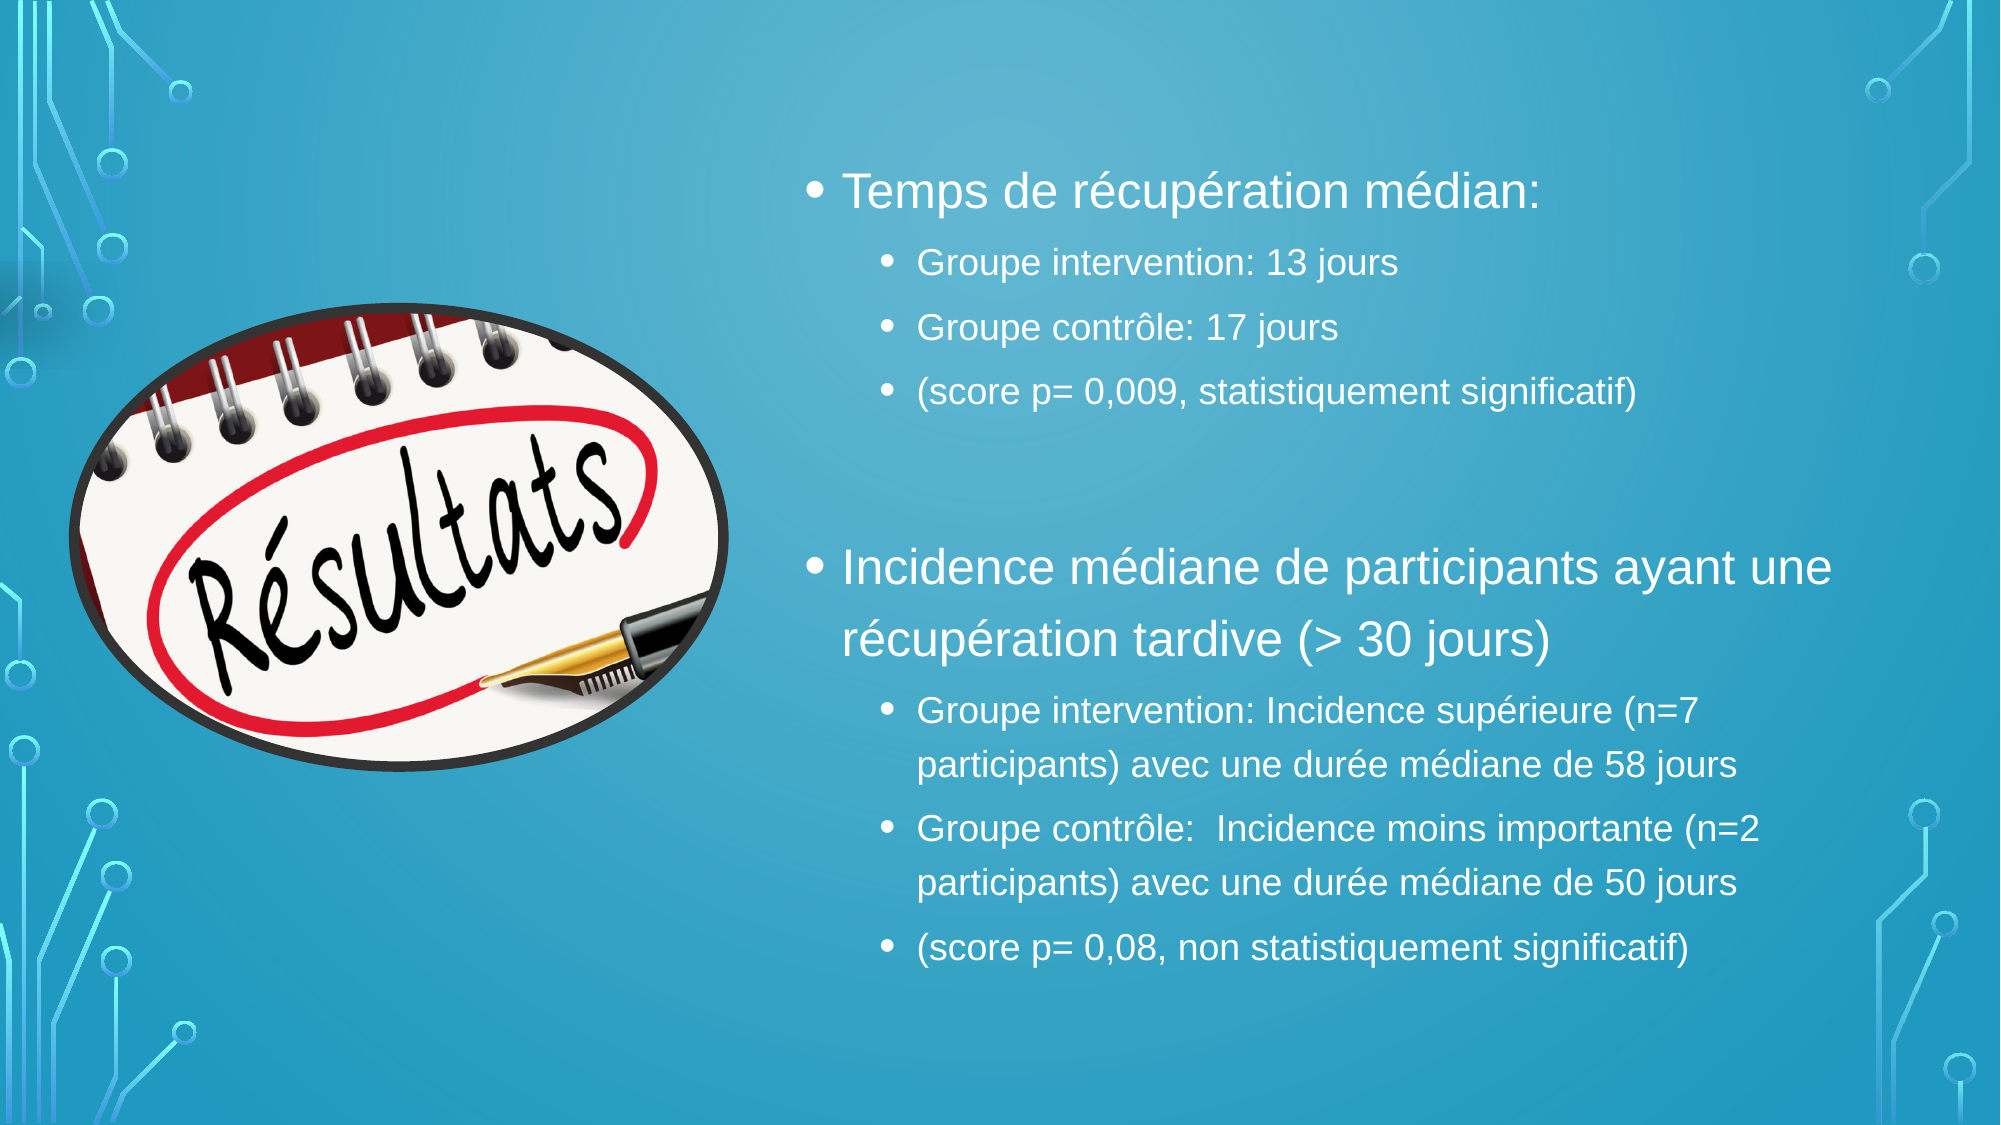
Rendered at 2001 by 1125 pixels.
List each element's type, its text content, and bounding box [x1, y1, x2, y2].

picture [73, 307, 724, 767]
list Temps de récupération médian: Groupe intervention: 13 jours Groupe contrôle: 17 jours (score p= 0,009, statistiquement significatif) Incidence médiane de participants ayant une récupération tardive (> 30 jours) Groupe intervention: Incidence supérieure (n=7 participants) avec une durée médiane de 58 jours Groupe contrôle: Incidence moins importante (n=2 participants) avec une durée médiane de 50 jours (score p= 0,08, non statistiquement significatif) [789, 106, 1865, 1017]
